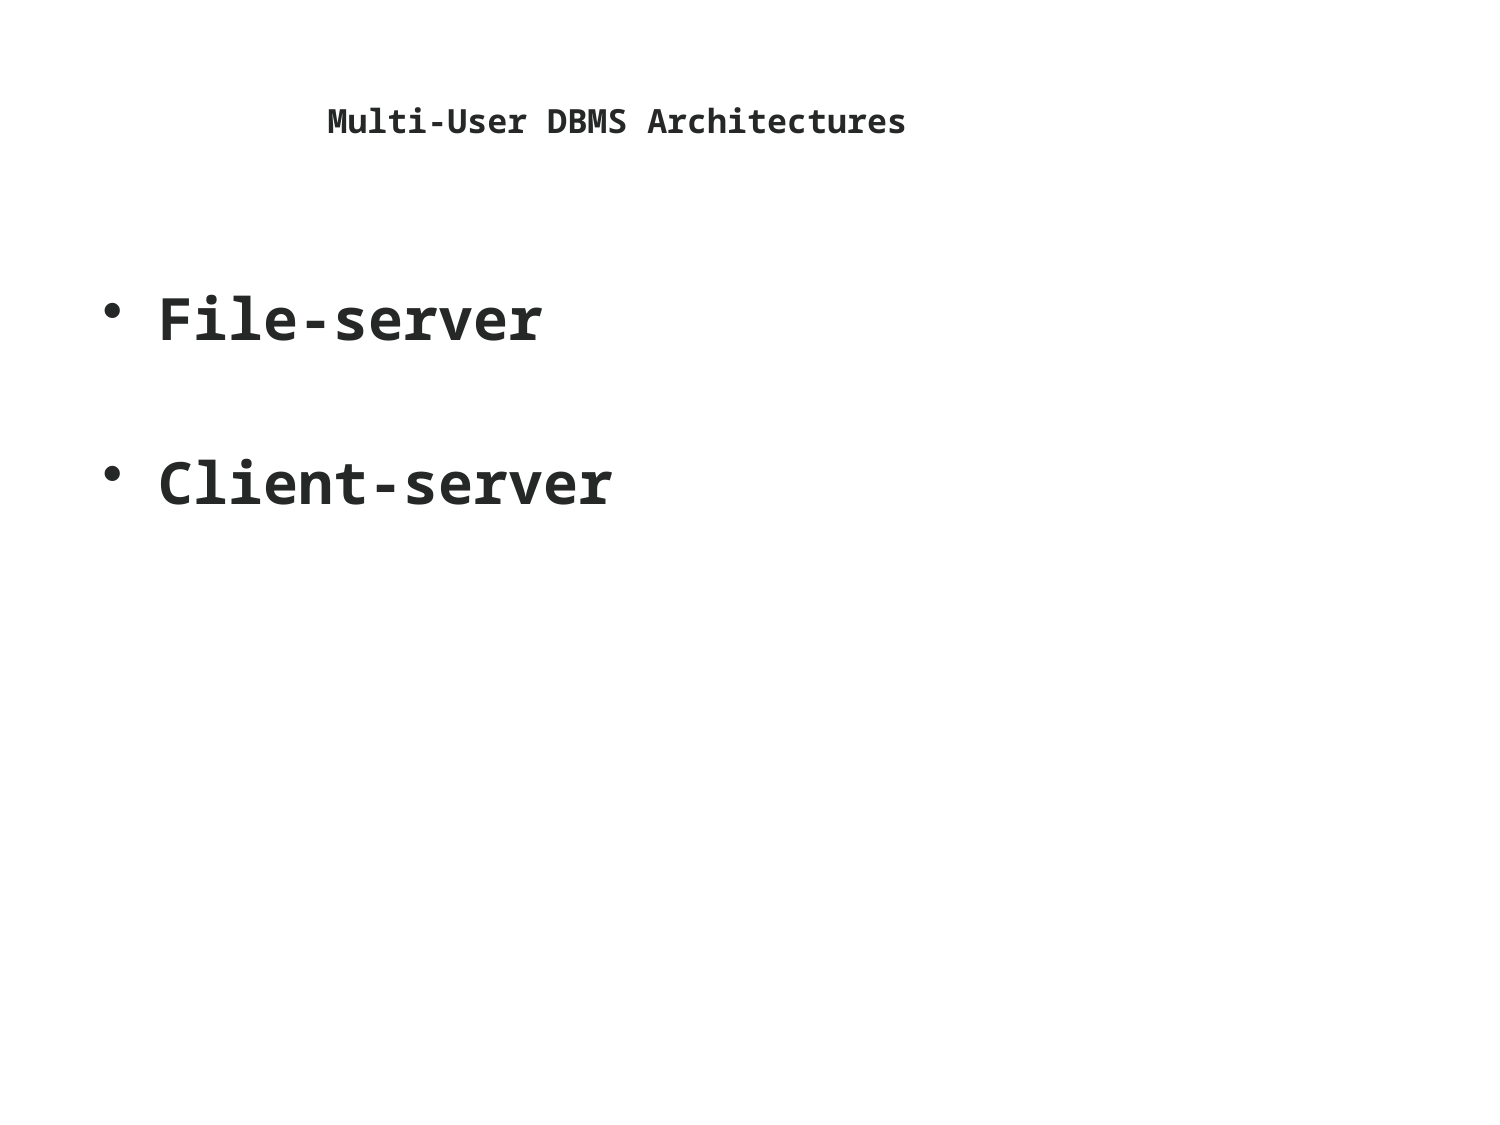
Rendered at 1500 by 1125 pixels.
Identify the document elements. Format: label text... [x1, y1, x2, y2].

list File-server Client-server [87, 274, 1356, 951]
title Multi-User DBMS Architectures [312, 62, 926, 179]
